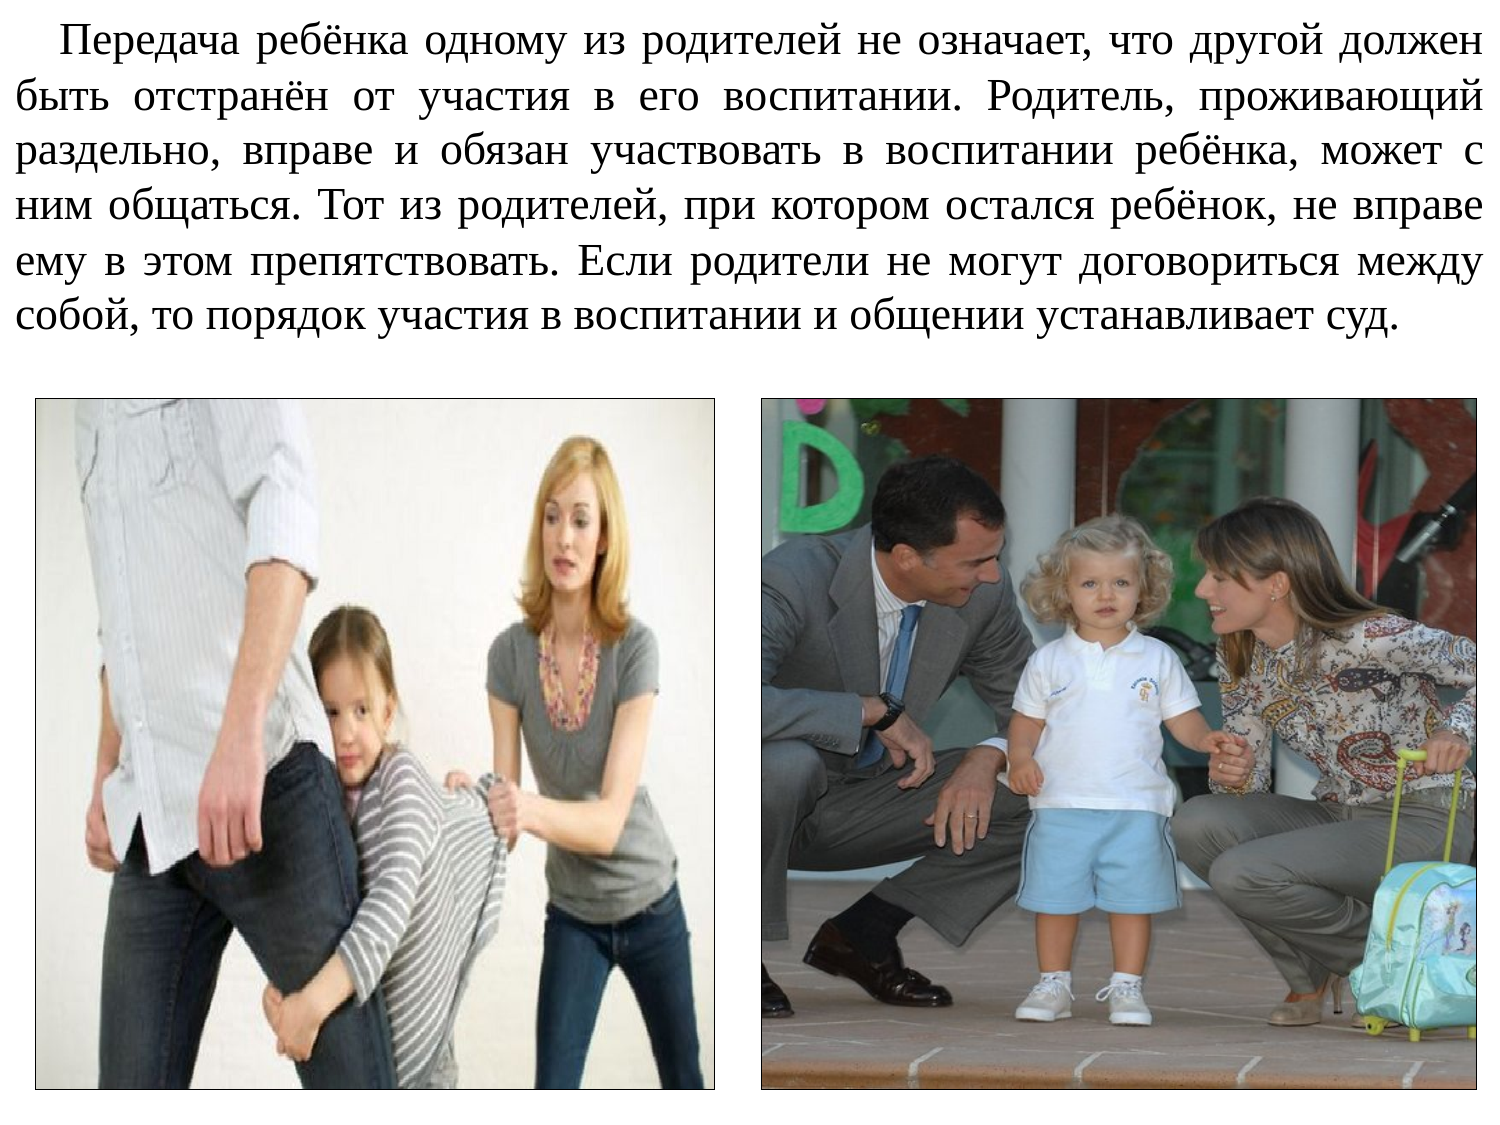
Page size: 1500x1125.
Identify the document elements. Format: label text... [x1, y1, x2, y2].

picture [761, 398, 1477, 1091]
picture [34, 398, 716, 1091]
text_box Передача ребёнка одному из родителей не означает, что другой должен быть отстранён от участия в его воспитании. Родитель, проживающий раздельно, вправе и обязан участвовать в воспитании ребёнка, может с ним общаться. Тот из родителей, при котором остался ребёнок, не вправе ему в этом препятствовать. Если родители не могут договориться между собой, то порядок участия в воспитании и общении устанавливает суд. [0, 1, 1500, 347]
